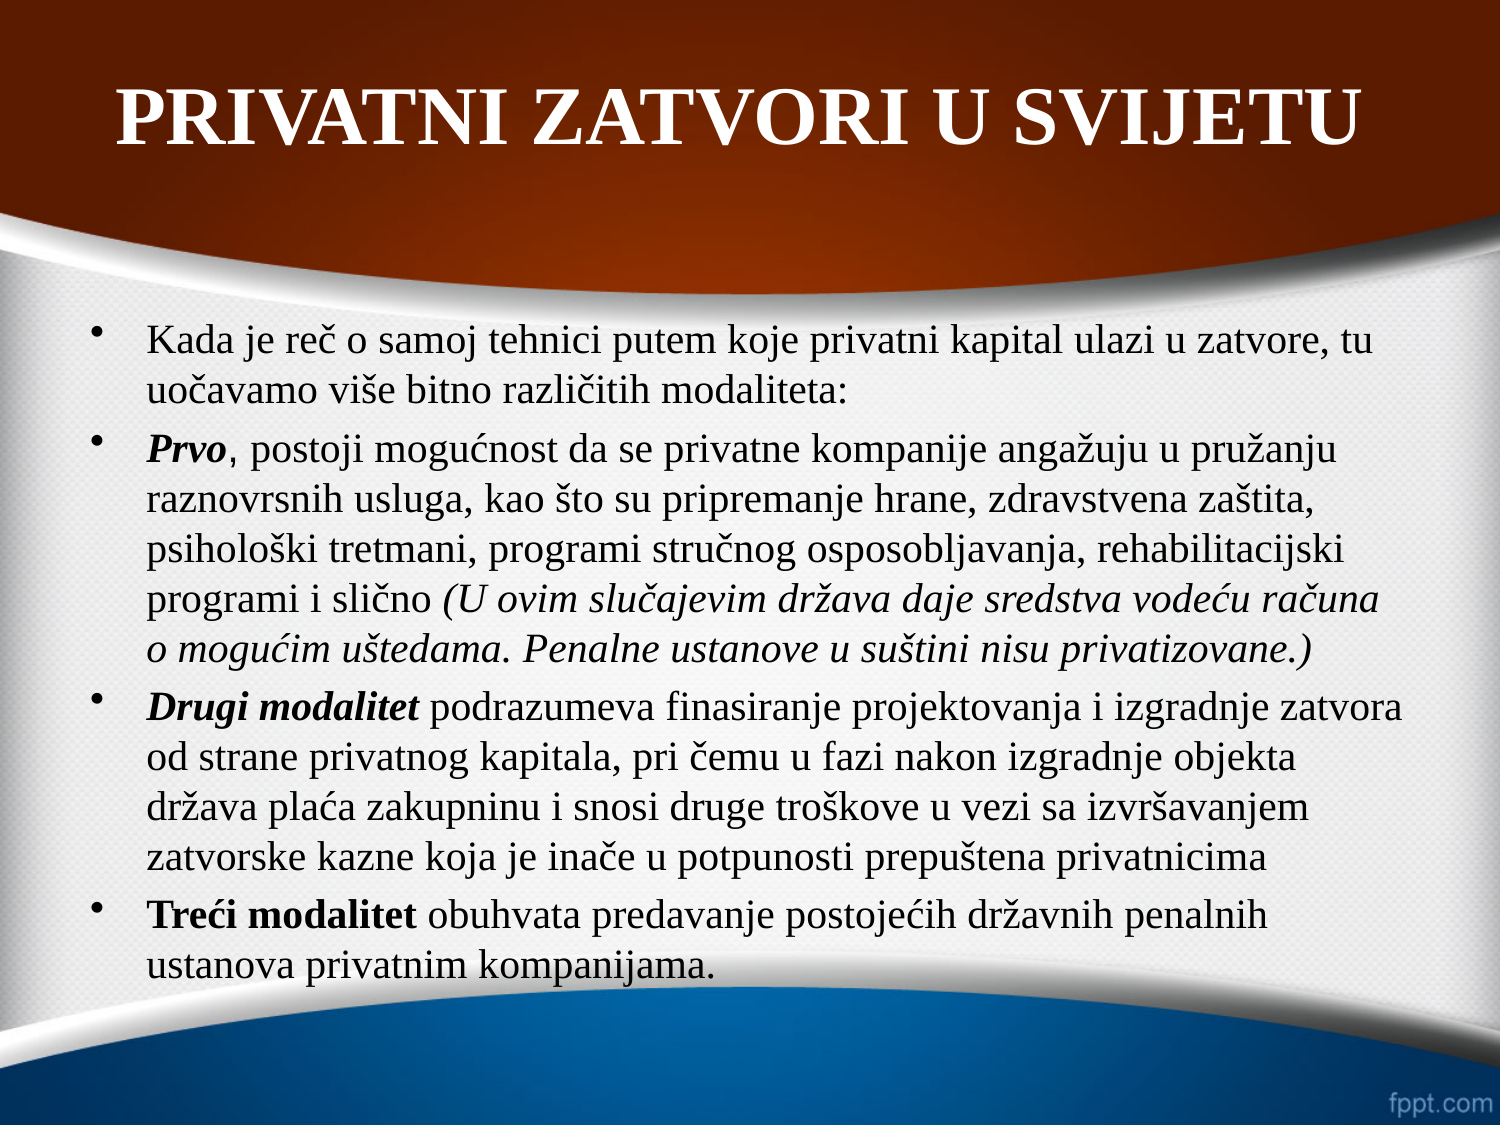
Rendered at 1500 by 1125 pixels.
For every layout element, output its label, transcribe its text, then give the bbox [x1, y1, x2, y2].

list Kada je reč o samoj tehnici putem koje privatni kapital ulazi u zatvore, tu uočavamo više bitno različitih modaliteta: Prvo, postoji mogućnost da se privatne kompanije angažuju u pružanju raznovrsnih usluga, kao što su pripremanje hrane, zdravstvena zaštita, psihološki tretmani, programi stručnog osposobljavanja, rehabilitacijski programi i slično (U ovim slučajevim država daje sredstva vodeću računa o mogućim uštedama. Penalne ustanove u suštini nisu privatizovane.) Drugi modalitet podrazumeva finasiranje projektovanja i izgradnje zatvora od strane privatnog kapitala, pri čemu u fazi nakon izgradnje objekta država plaća zakupninu i snosi druge troškove u vezi sa izvršavanjem zatvorske kazne koja je inače u potpunosti prepuštena privatnicima Treći modalitet obuhvata predavanje postojećih državnih penalnih ustanova privatnim kompanijama. [74, 304, 1426, 1048]
title PRIVATNI ZATVORI U SVIJETU [64, 30, 1416, 193]
picture [0, 0, 1500, 1125]
